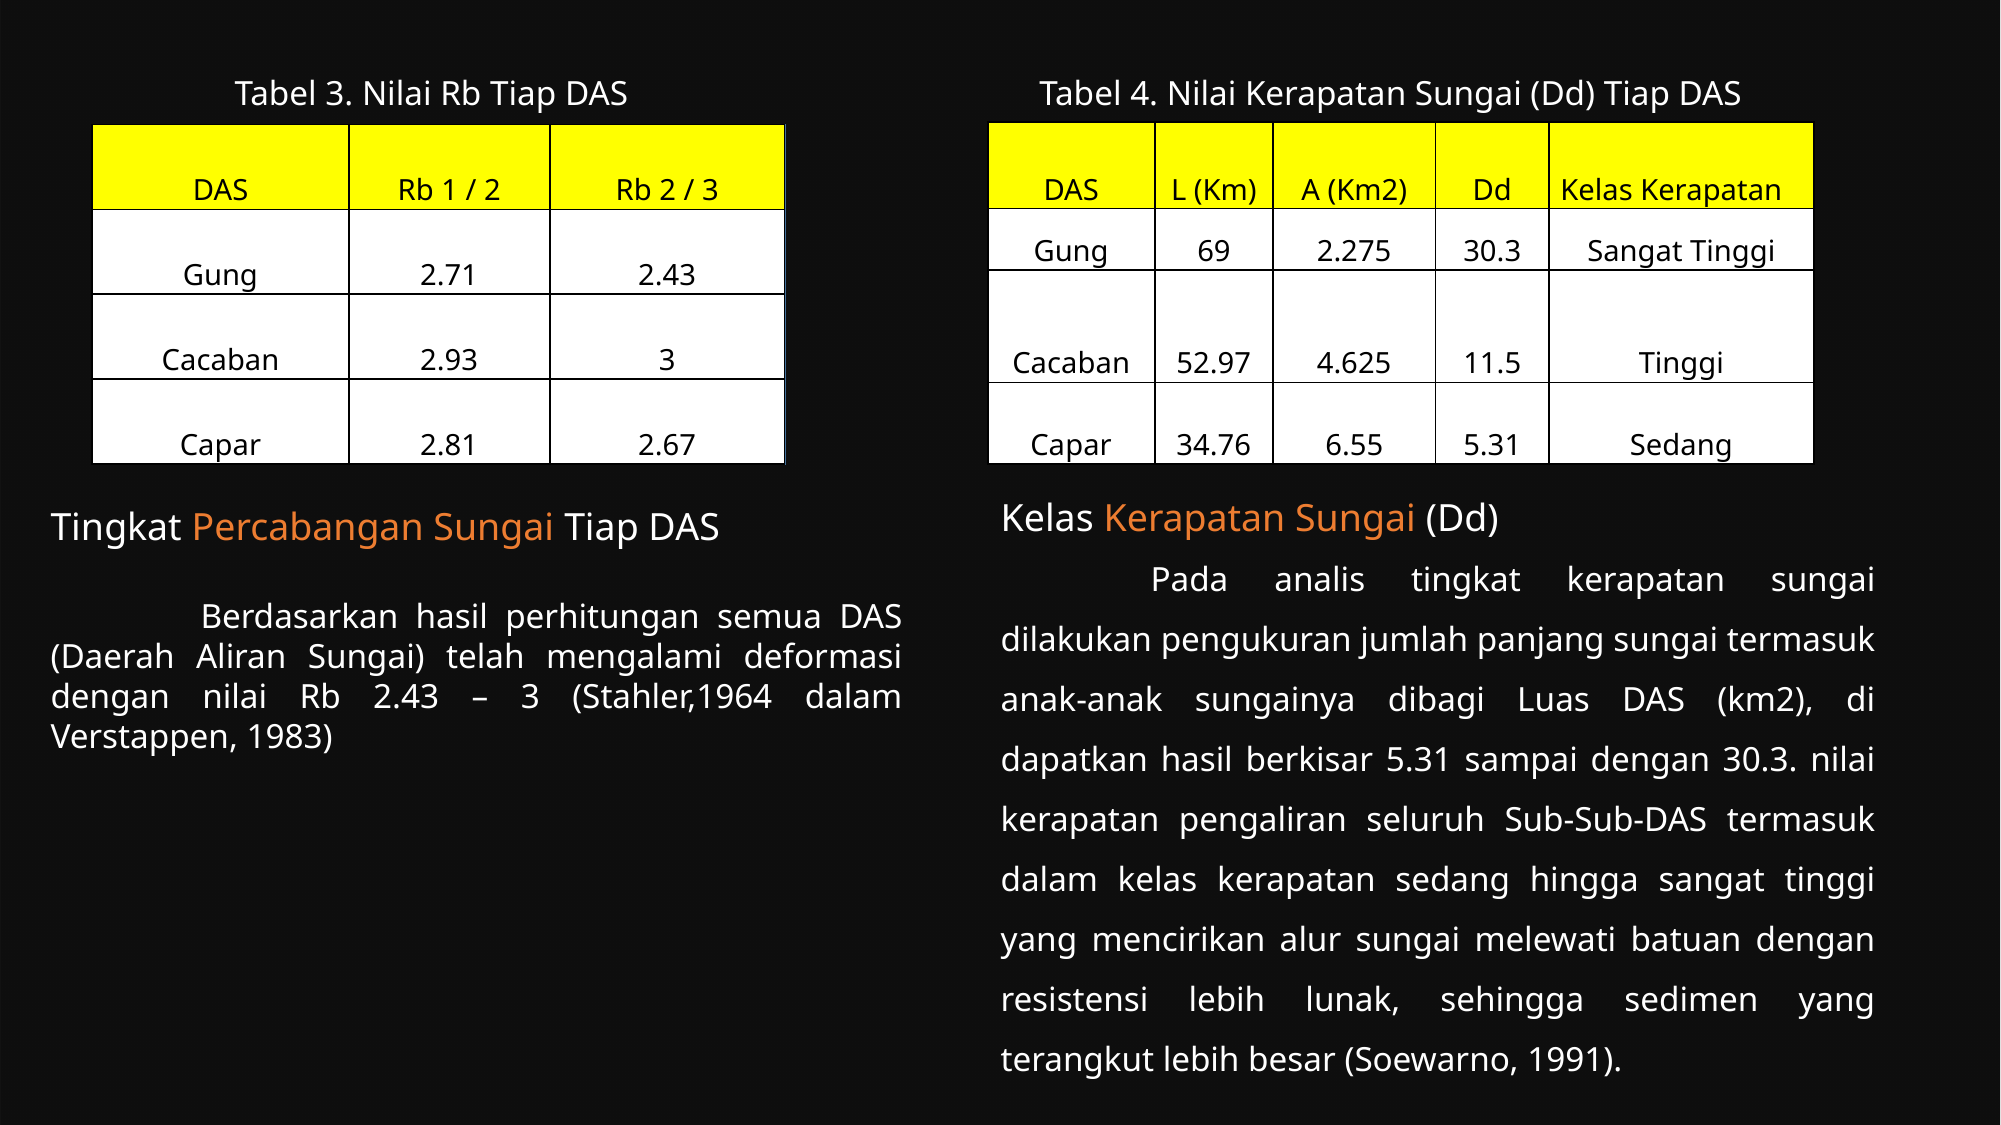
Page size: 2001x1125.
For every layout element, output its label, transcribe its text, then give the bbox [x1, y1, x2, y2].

table_cell 52.97 [1156, 271, 1272, 382]
table_cell 4.625 [1274, 271, 1435, 382]
text_box Tingkat Percabangan Sungai Tiap DAS [35, 495, 739, 556]
picture [0, 0, 2001, 1125]
table_cell 2.71 [350, 210, 549, 293]
table_cell 11.5 [1436, 271, 1548, 382]
table_cell Gung [989, 209, 1154, 269]
table_cell Tinggi [1550, 271, 1813, 382]
table_header Rb 1 / 2 [350, 125, 549, 209]
table_cell Cacaban [93, 295, 348, 378]
table_header Rb 2 / 3 [551, 125, 784, 209]
text_box Tabel 4. Nilai Kerapatan Sungai (Dd) Tiap DAS [1024, 65, 1770, 120]
table_cell Cacaban [989, 271, 1154, 382]
table_cell 2.43 [551, 210, 784, 293]
table_cell 5.31 [1436, 383, 1548, 463]
table_cell 2.275 [1274, 209, 1435, 269]
text_box Tabel 3. Nilai Rb Tiap DAS [219, 65, 658, 120]
table_header DAS [93, 125, 348, 209]
table_cell Sangat Tinggi [1550, 209, 1813, 269]
table_header L (Km) [1156, 123, 1272, 208]
table_header Dd [1436, 123, 1548, 208]
table_cell Sedang [1550, 383, 1813, 463]
table_cell 69 [1156, 209, 1272, 269]
table_cell 34.76 [1156, 383, 1272, 463]
table_cell 2.81 [350, 380, 549, 463]
table_cell 2.93 [350, 295, 549, 378]
table_cell Capar [989, 383, 1154, 463]
table_cell 3 [551, 295, 784, 378]
table_header A (Km2) [1274, 123, 1435, 208]
table_header DAS [989, 123, 1154, 208]
table_cell Capar [93, 380, 348, 463]
table_cell 30.3 [1436, 209, 1548, 269]
table_cell Gung [93, 210, 348, 293]
text_box Berdasarkan hasil perhitungan semua DAS (Daerah Aliran Sungai) telah mengalami deformasi dengan nilai Rb 2.43 – 3 (Stahler,1964 dalam Verstappen, 1983) [35, 587, 919, 763]
text_box Kelas Kerapatan Sungai (Dd) Pada analis tingkat kerapatan sungai dilakukan pengukuran jumlah panjang sungai termasuk anak-anak sungainya dibagi Luas DAS (km2), di dapatkan hasil berkisar 5.31 sampai dengan 30.3. nilai kerapatan pengaliran seluruh Sub-Sub-DAS termasuk dalam kelas kerapatan sedang hingga sangat tinggi yang mencirikan alur sungai melewati batuan dengan resistensi lebih lunak, sehingga sedimen yang terangkut lebih besar (Soewarno, 1991). [941, 463, 1892, 1125]
table_cell 2.67 [551, 380, 784, 463]
table_cell 6.55 [1274, 383, 1435, 463]
table_header Kelas Kerapatan [1550, 123, 1813, 208]
